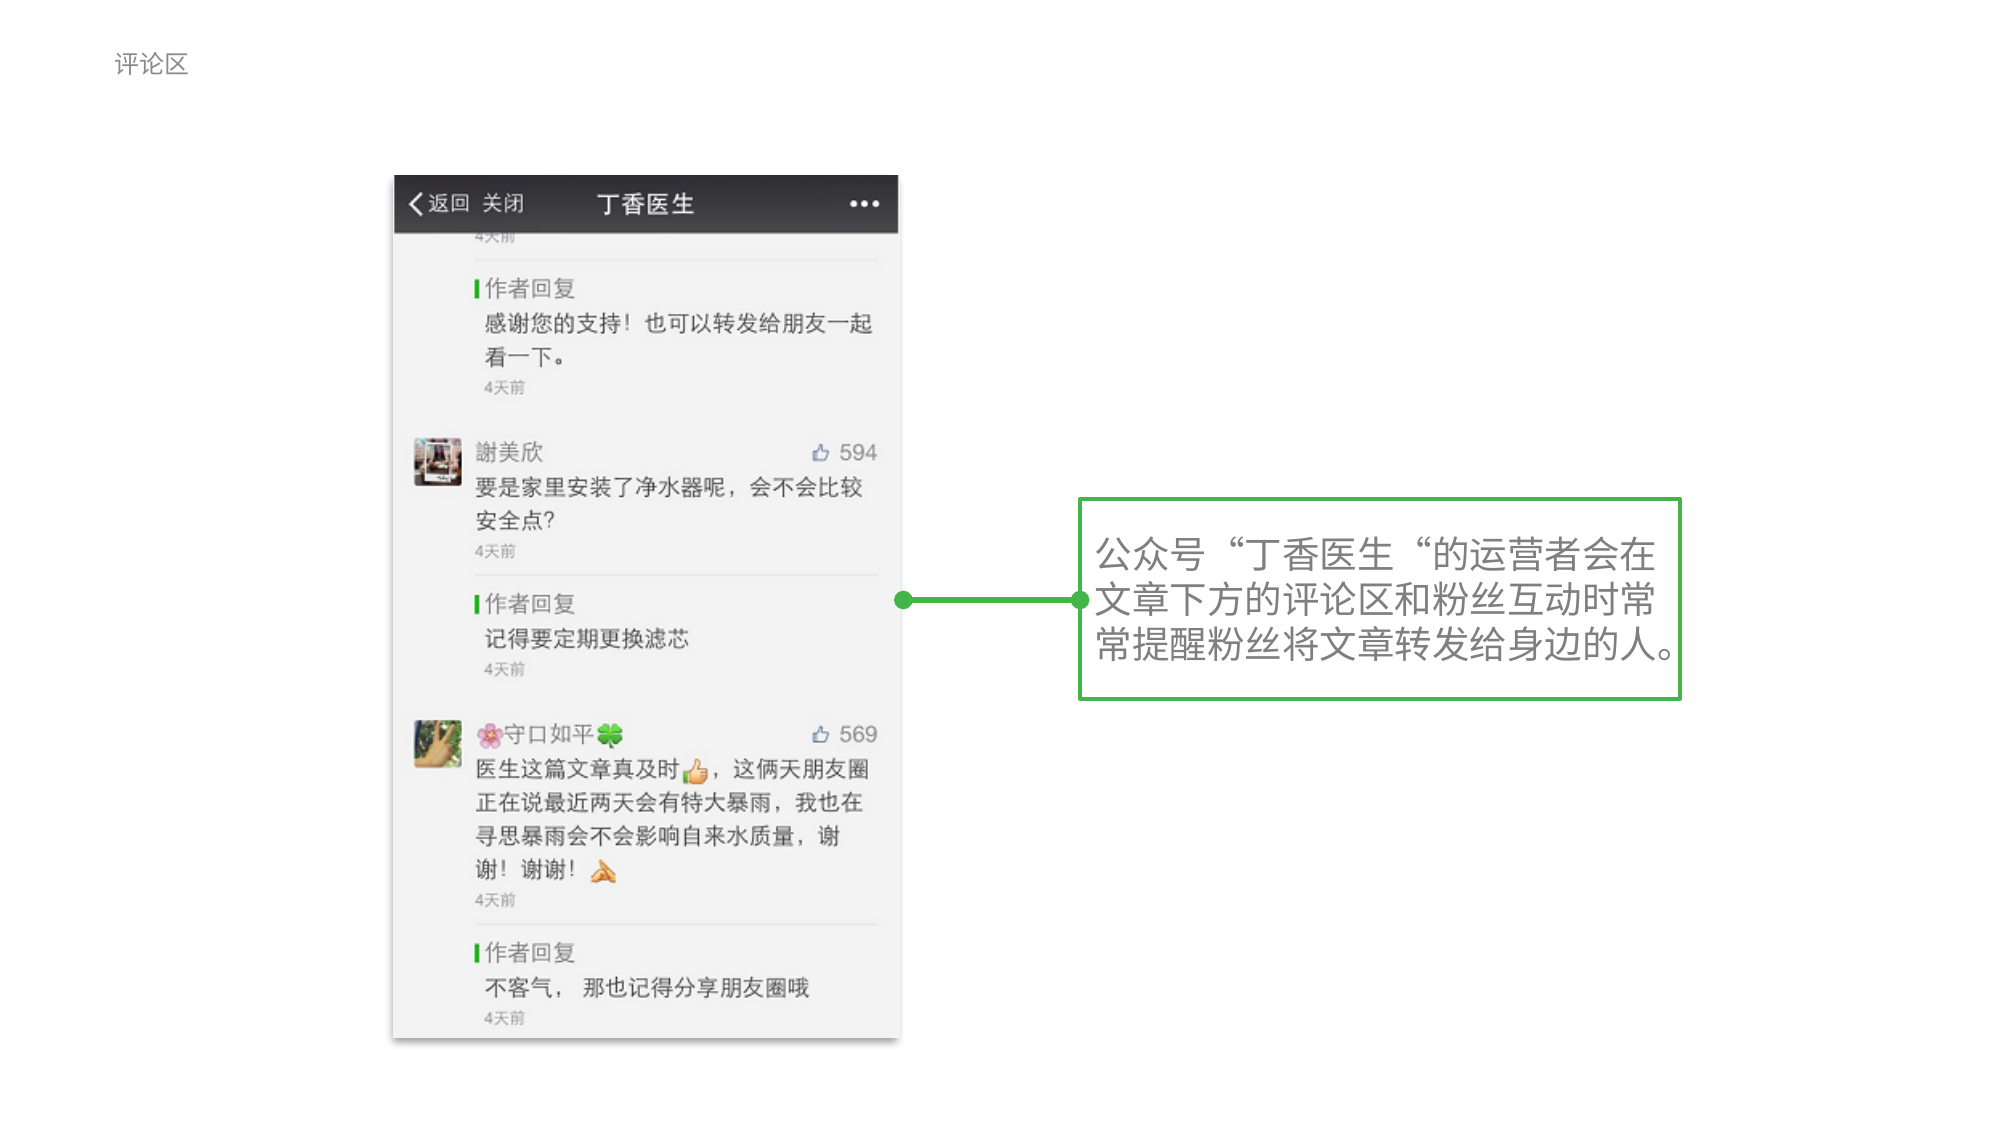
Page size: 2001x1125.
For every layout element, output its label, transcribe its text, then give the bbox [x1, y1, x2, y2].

picture [393, 175, 900, 1038]
list 评论区 [99, 41, 1863, 1014]
text_box 公众号“丁香医生“的运营者会在文章下方的评论区和粉丝互动时常常提醒粉丝将文章转发给身边的人。 [1080, 498, 1680, 699]
